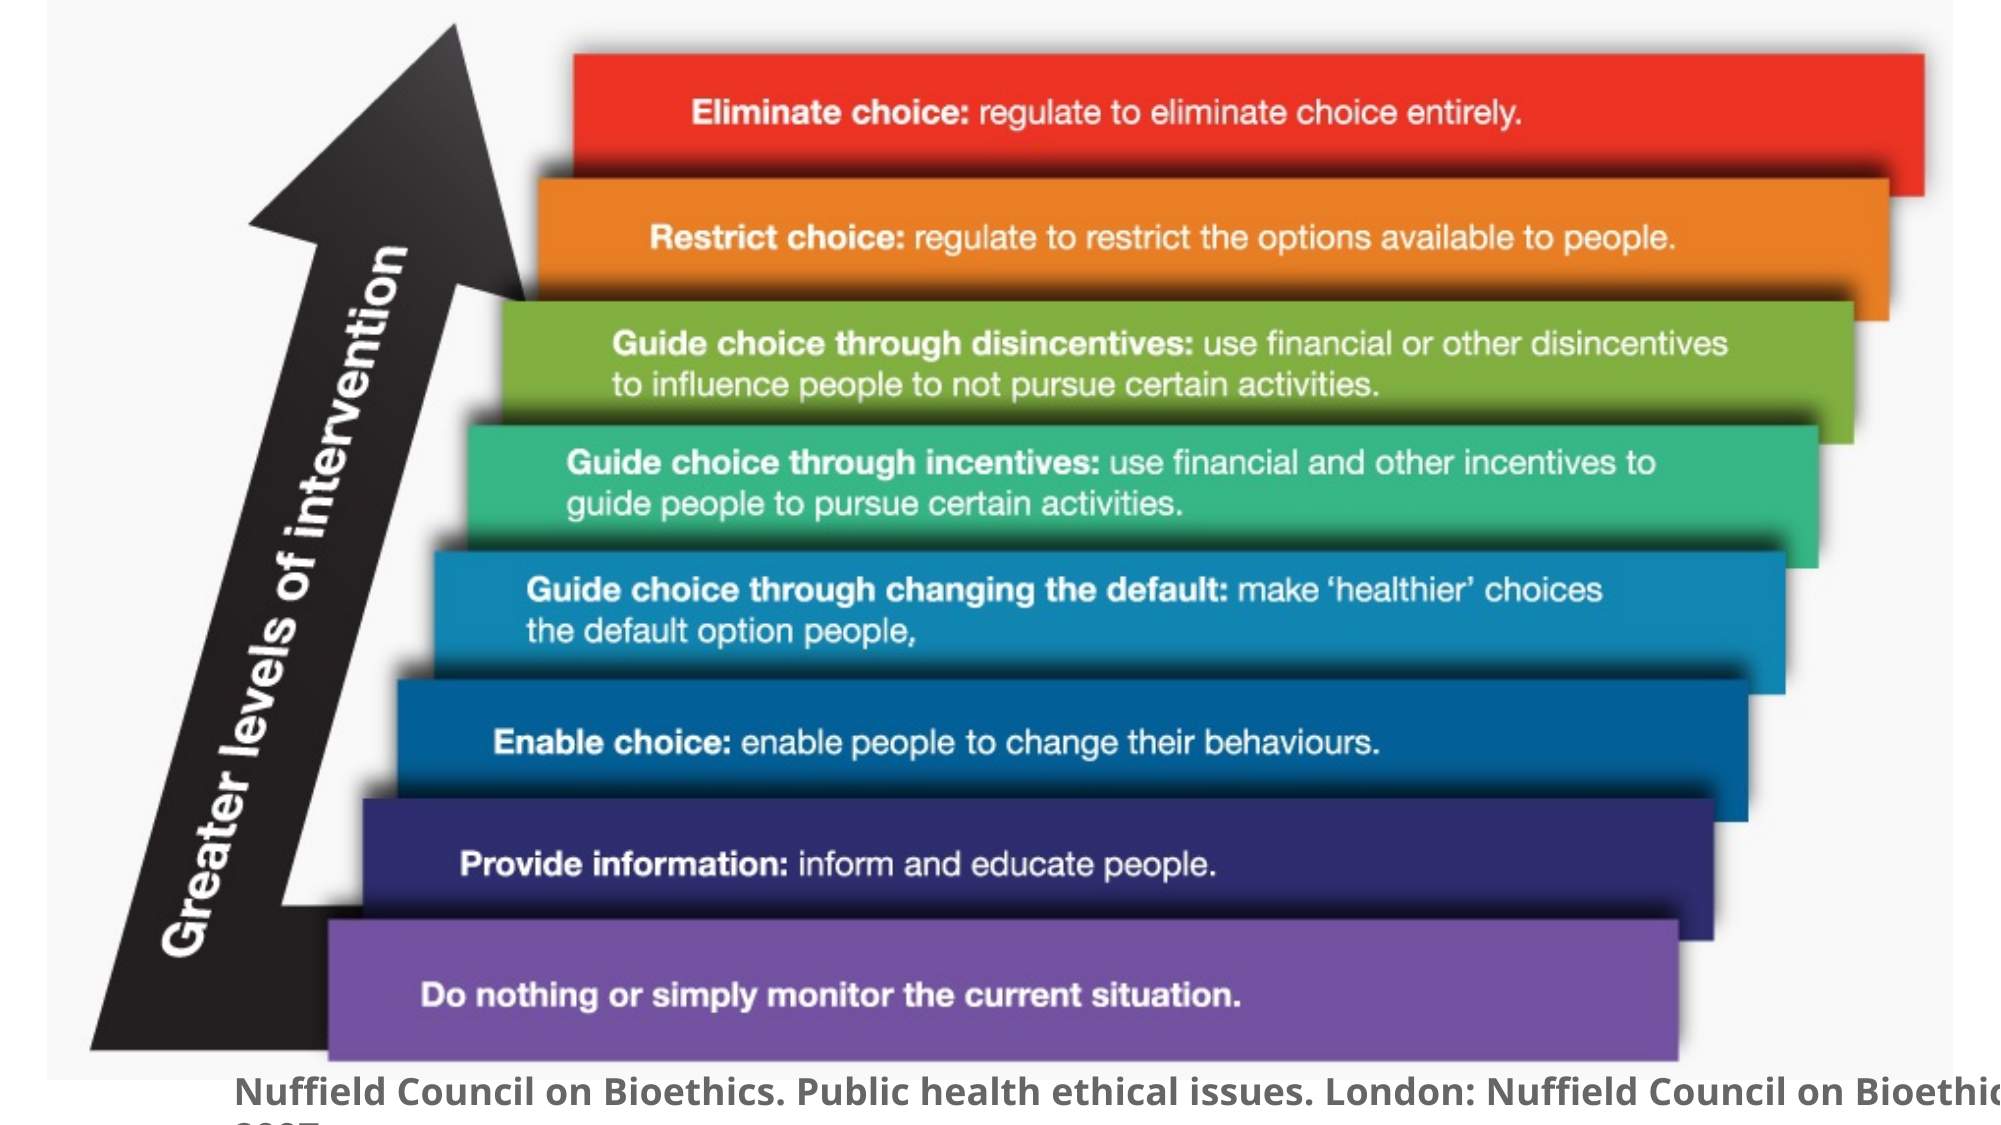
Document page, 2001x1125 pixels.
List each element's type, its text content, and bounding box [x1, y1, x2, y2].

picture [46, 0, 1953, 1080]
text_box Nuffield Council on Bioethics. Public health ethical issues. London: Nuffield Council on Bioethics. 2007 [219, 1060, 2000, 1125]
